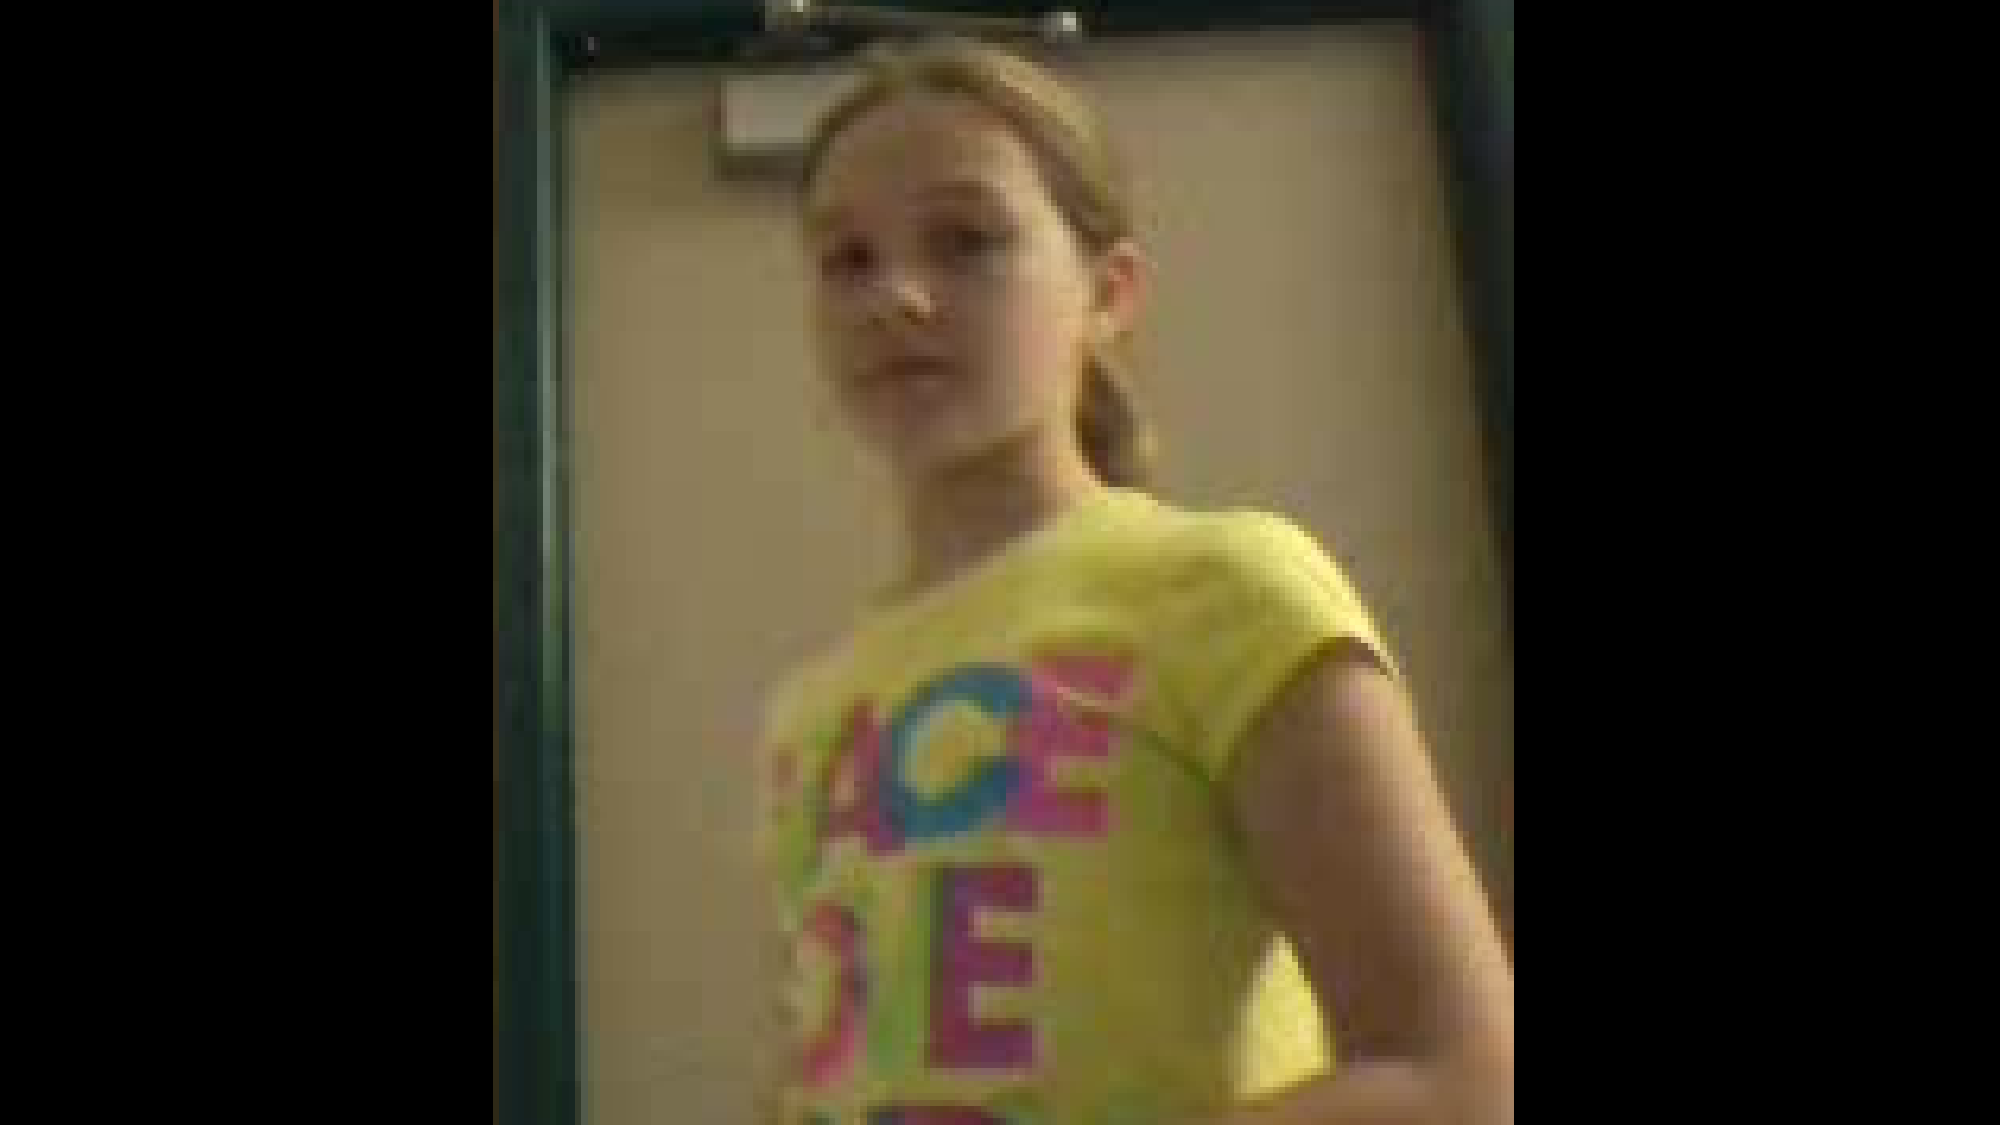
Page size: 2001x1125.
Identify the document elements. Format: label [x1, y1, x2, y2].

text_box [492, 0, 1515, 1125]
